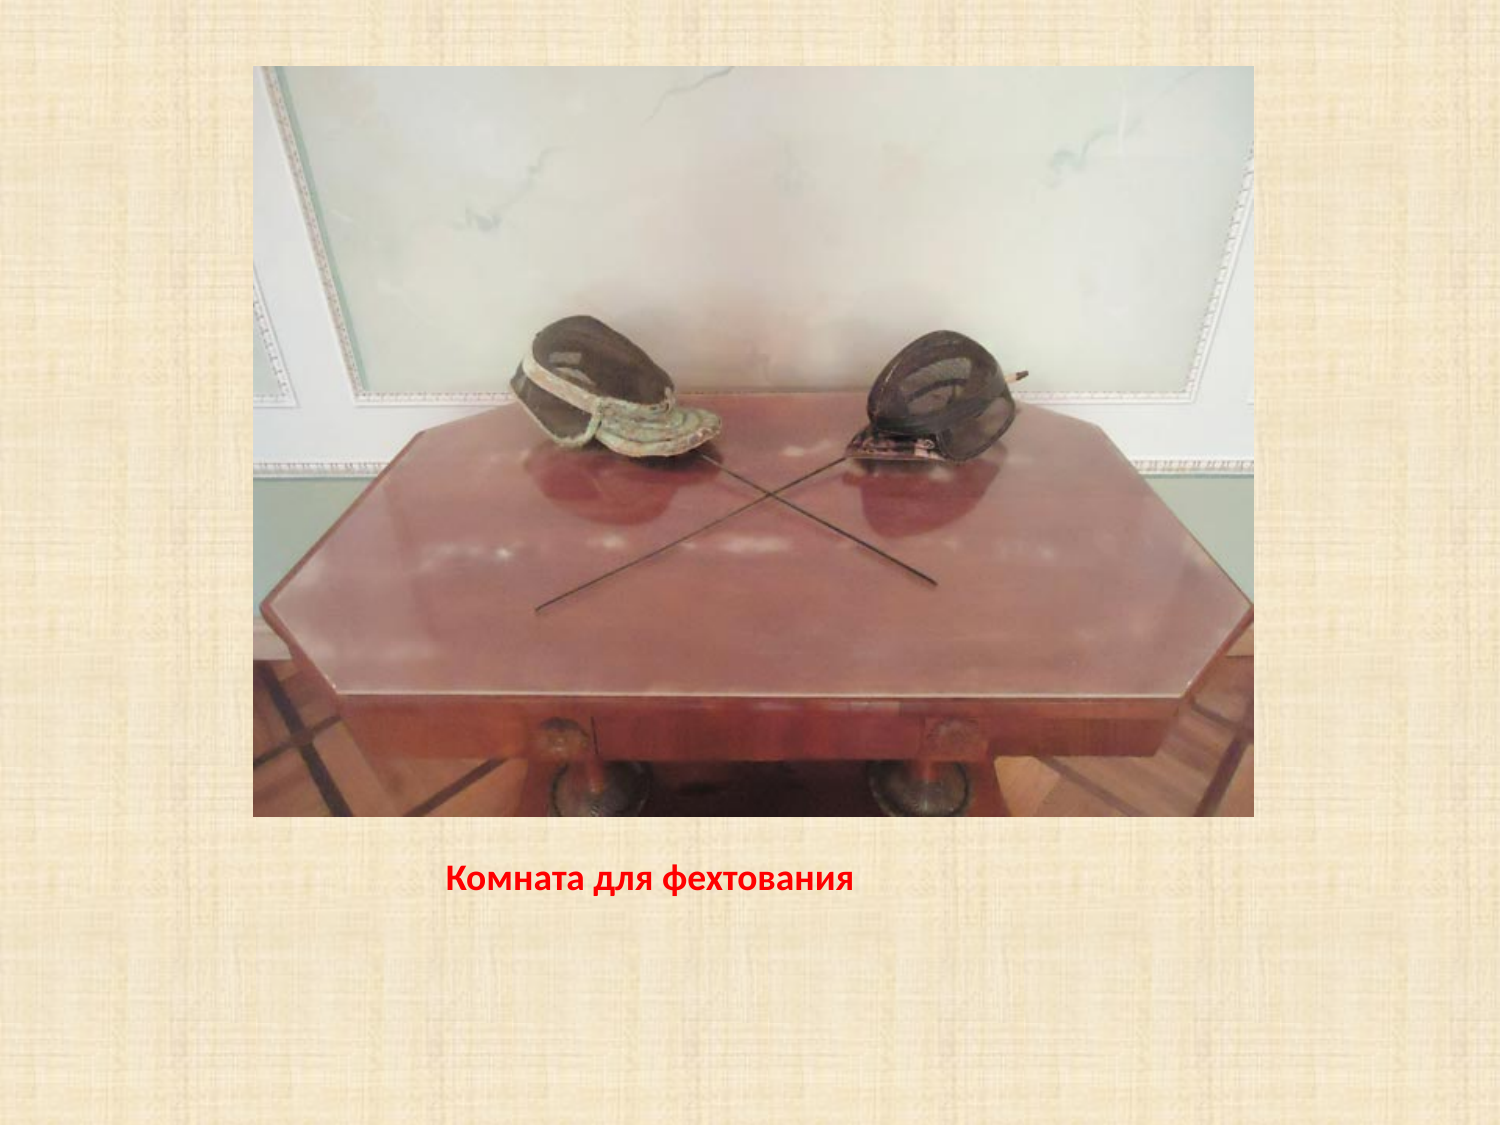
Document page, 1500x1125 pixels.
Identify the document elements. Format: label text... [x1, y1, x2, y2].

text_box Комната для фехтования [431, 845, 1199, 906]
picture [253, 66, 1255, 817]
